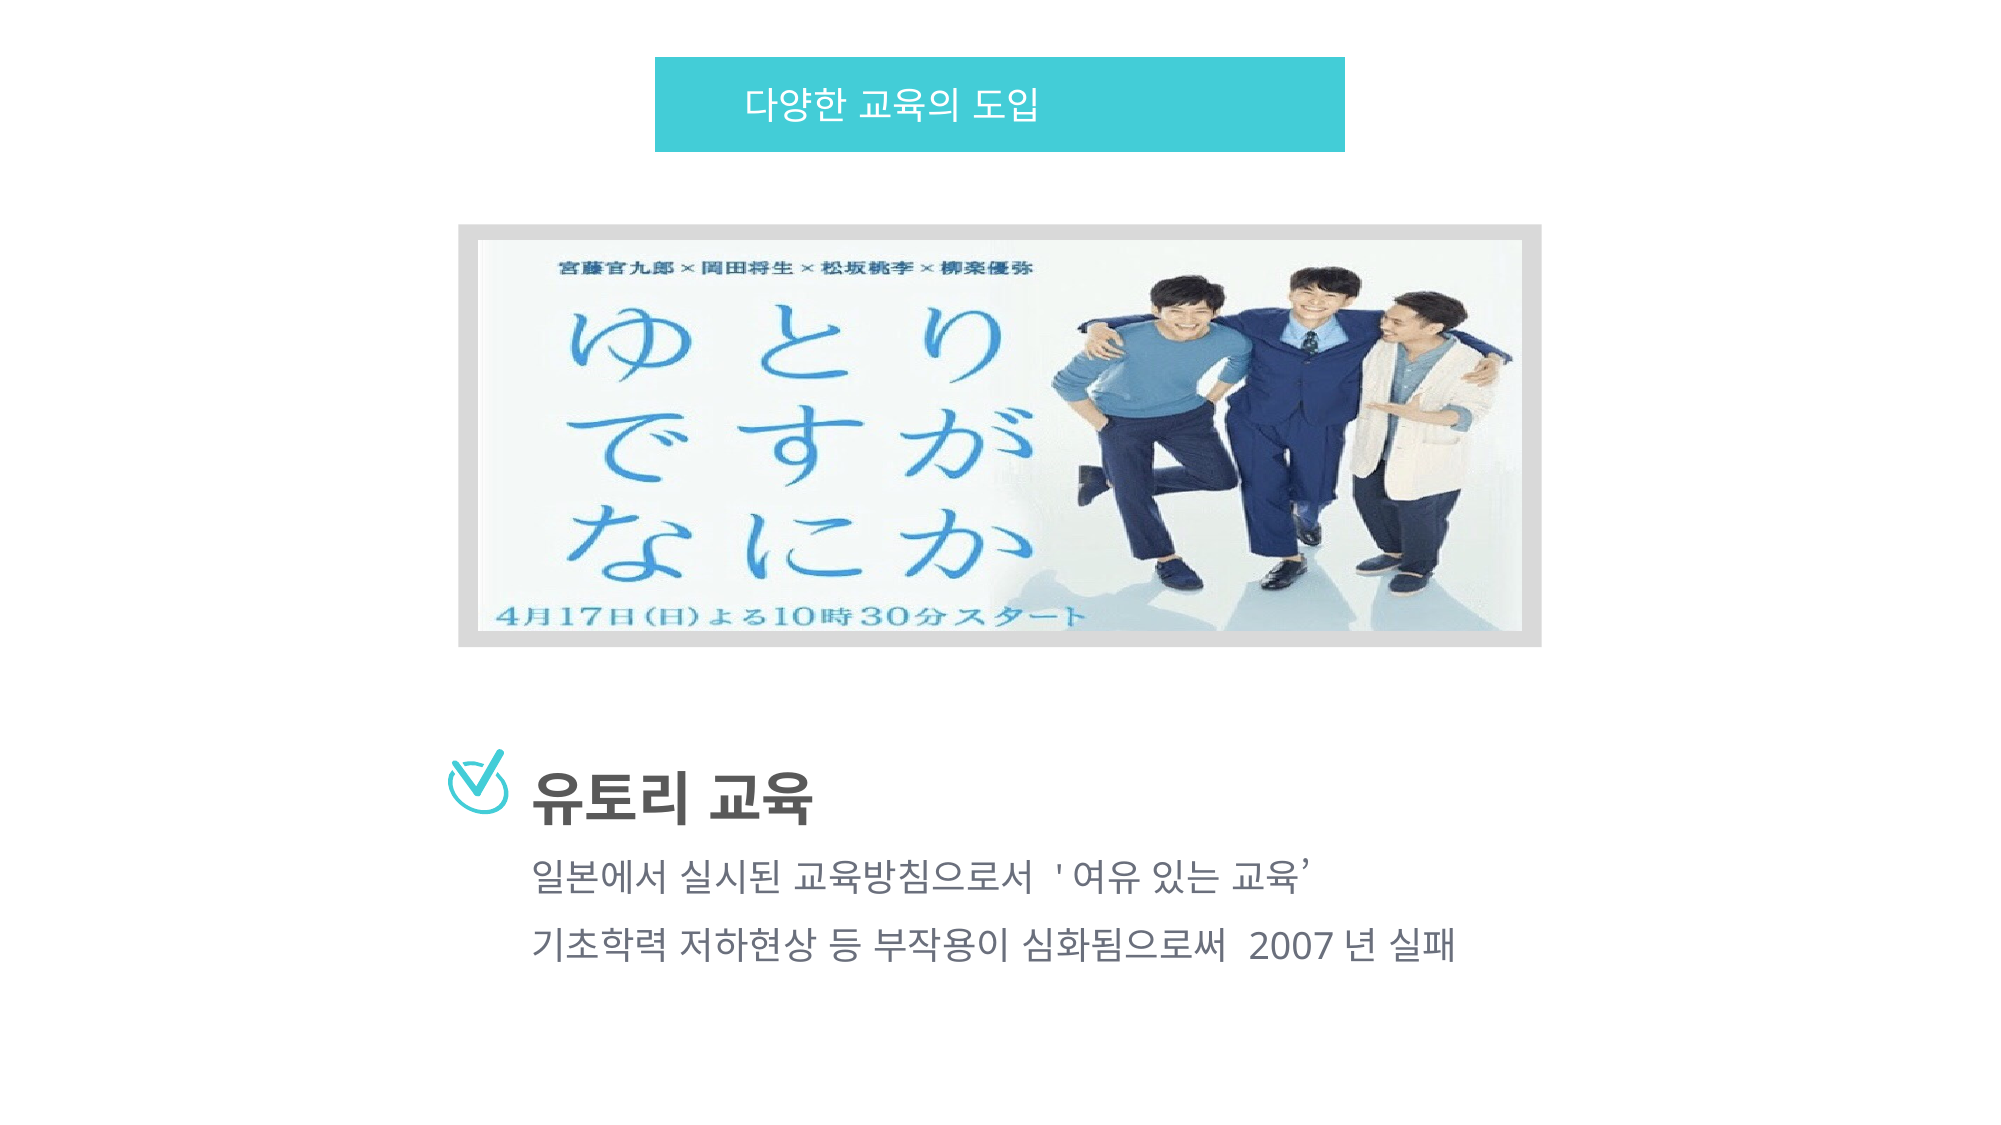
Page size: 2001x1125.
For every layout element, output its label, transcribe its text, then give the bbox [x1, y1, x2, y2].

text_box 유토리 교육 일본에서 실시된 교육방침으로서 '여유 있는 교육’ 기초학력 저하현상 등 부작용이 심화됨으로써 2007년 실패 [516, 719, 1815, 975]
text_box 다양한 교육의 도입 [654, 56, 1346, 153]
picture [478, 240, 1522, 631]
text_box [447, 747, 510, 816]
text_box [457, 223, 1543, 648]
